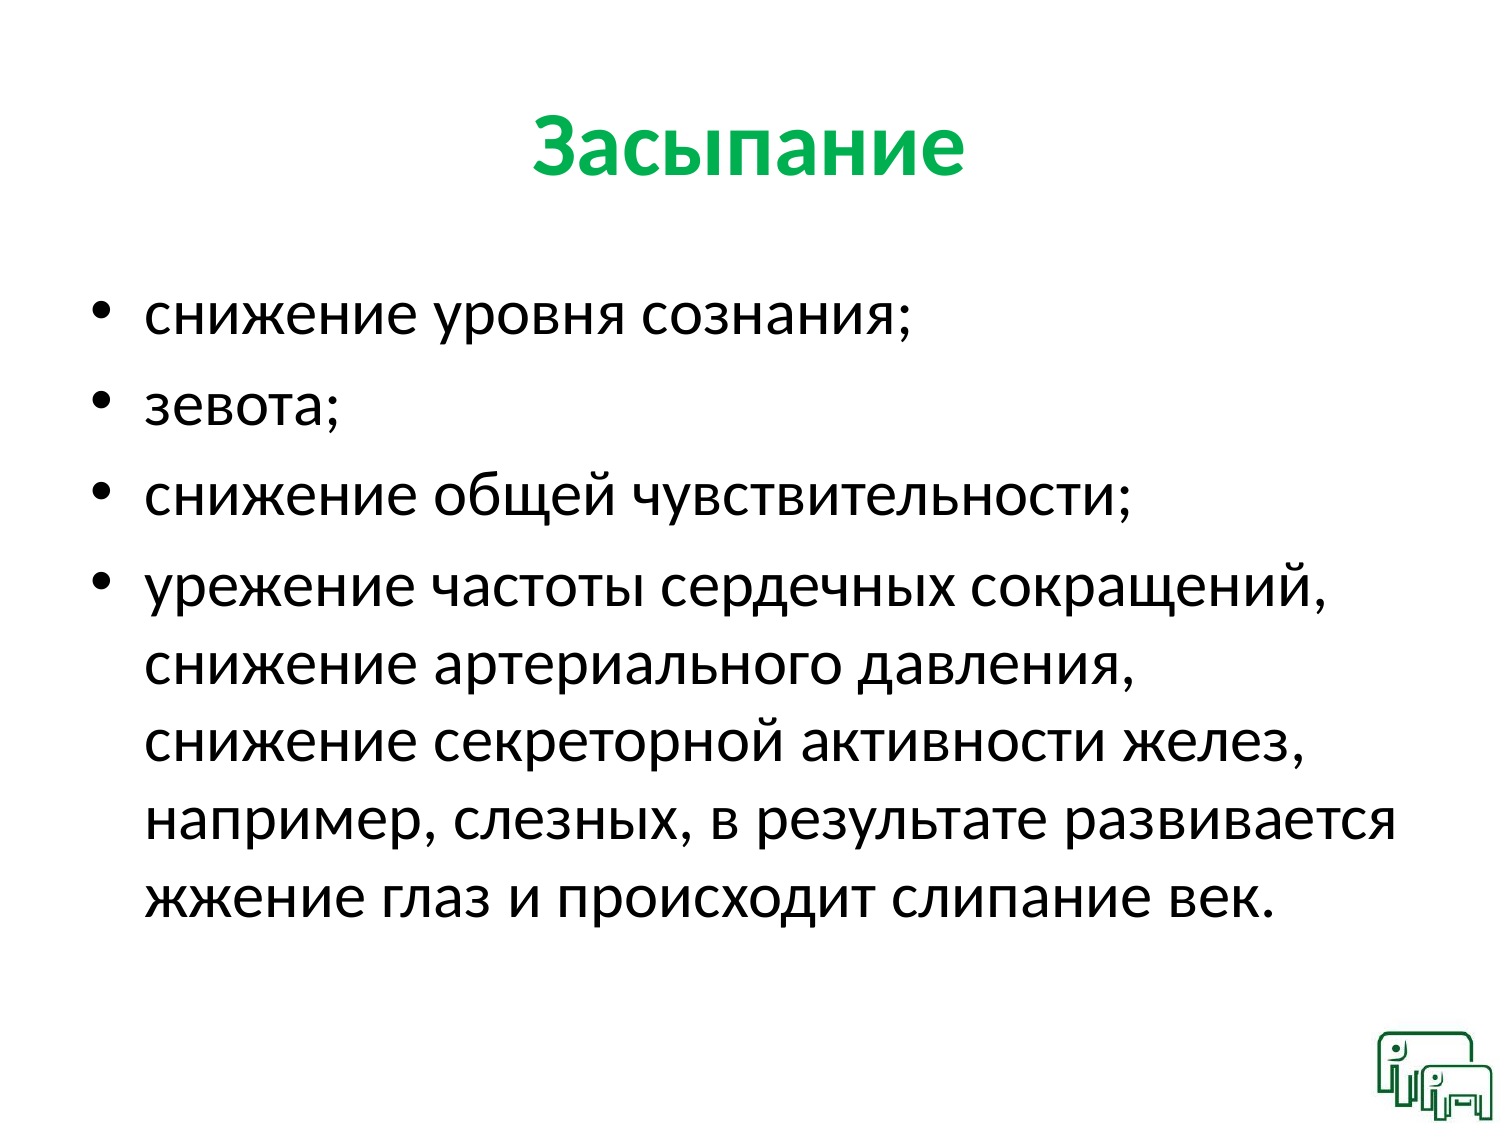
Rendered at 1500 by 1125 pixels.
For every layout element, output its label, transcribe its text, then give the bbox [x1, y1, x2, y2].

title Засыпание [75, 45, 1425, 233]
picture [1370, 1019, 1500, 1125]
list снижение уровня сознания; зевота; снижение общей чувствительности; урежение частоты сердечных сокращений, снижение артериального давления, снижение секреторной активности желез, например, слезных, в результате развивается жжение глаз и происходит слипание век. [75, 262, 1425, 1005]
